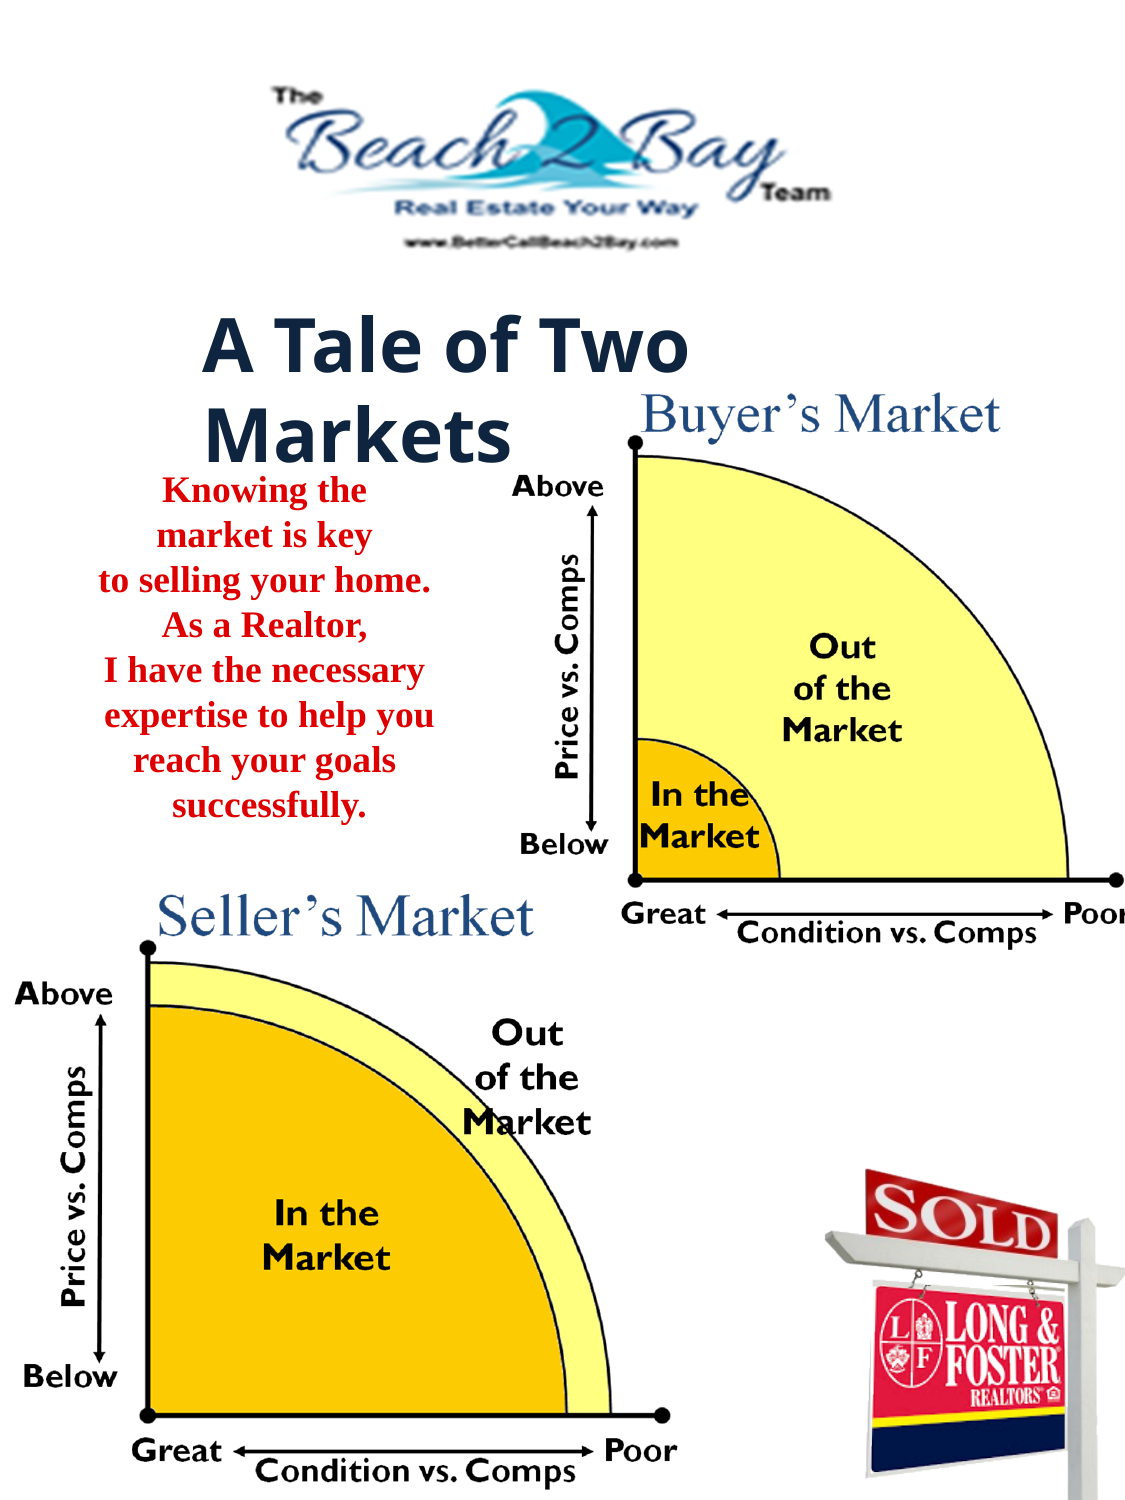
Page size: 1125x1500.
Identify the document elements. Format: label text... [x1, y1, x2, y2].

picture [0, 362, 1125, 1498]
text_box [798, 1151, 1125, 1500]
text_box A Tale of Two Markets [196, 291, 944, 446]
text_box Knowing the market is key to selling your home. As a Realtor, I have the necessary expertise to help you reach your goals successfully. [63, 459, 475, 752]
picture [226, 34, 872, 309]
